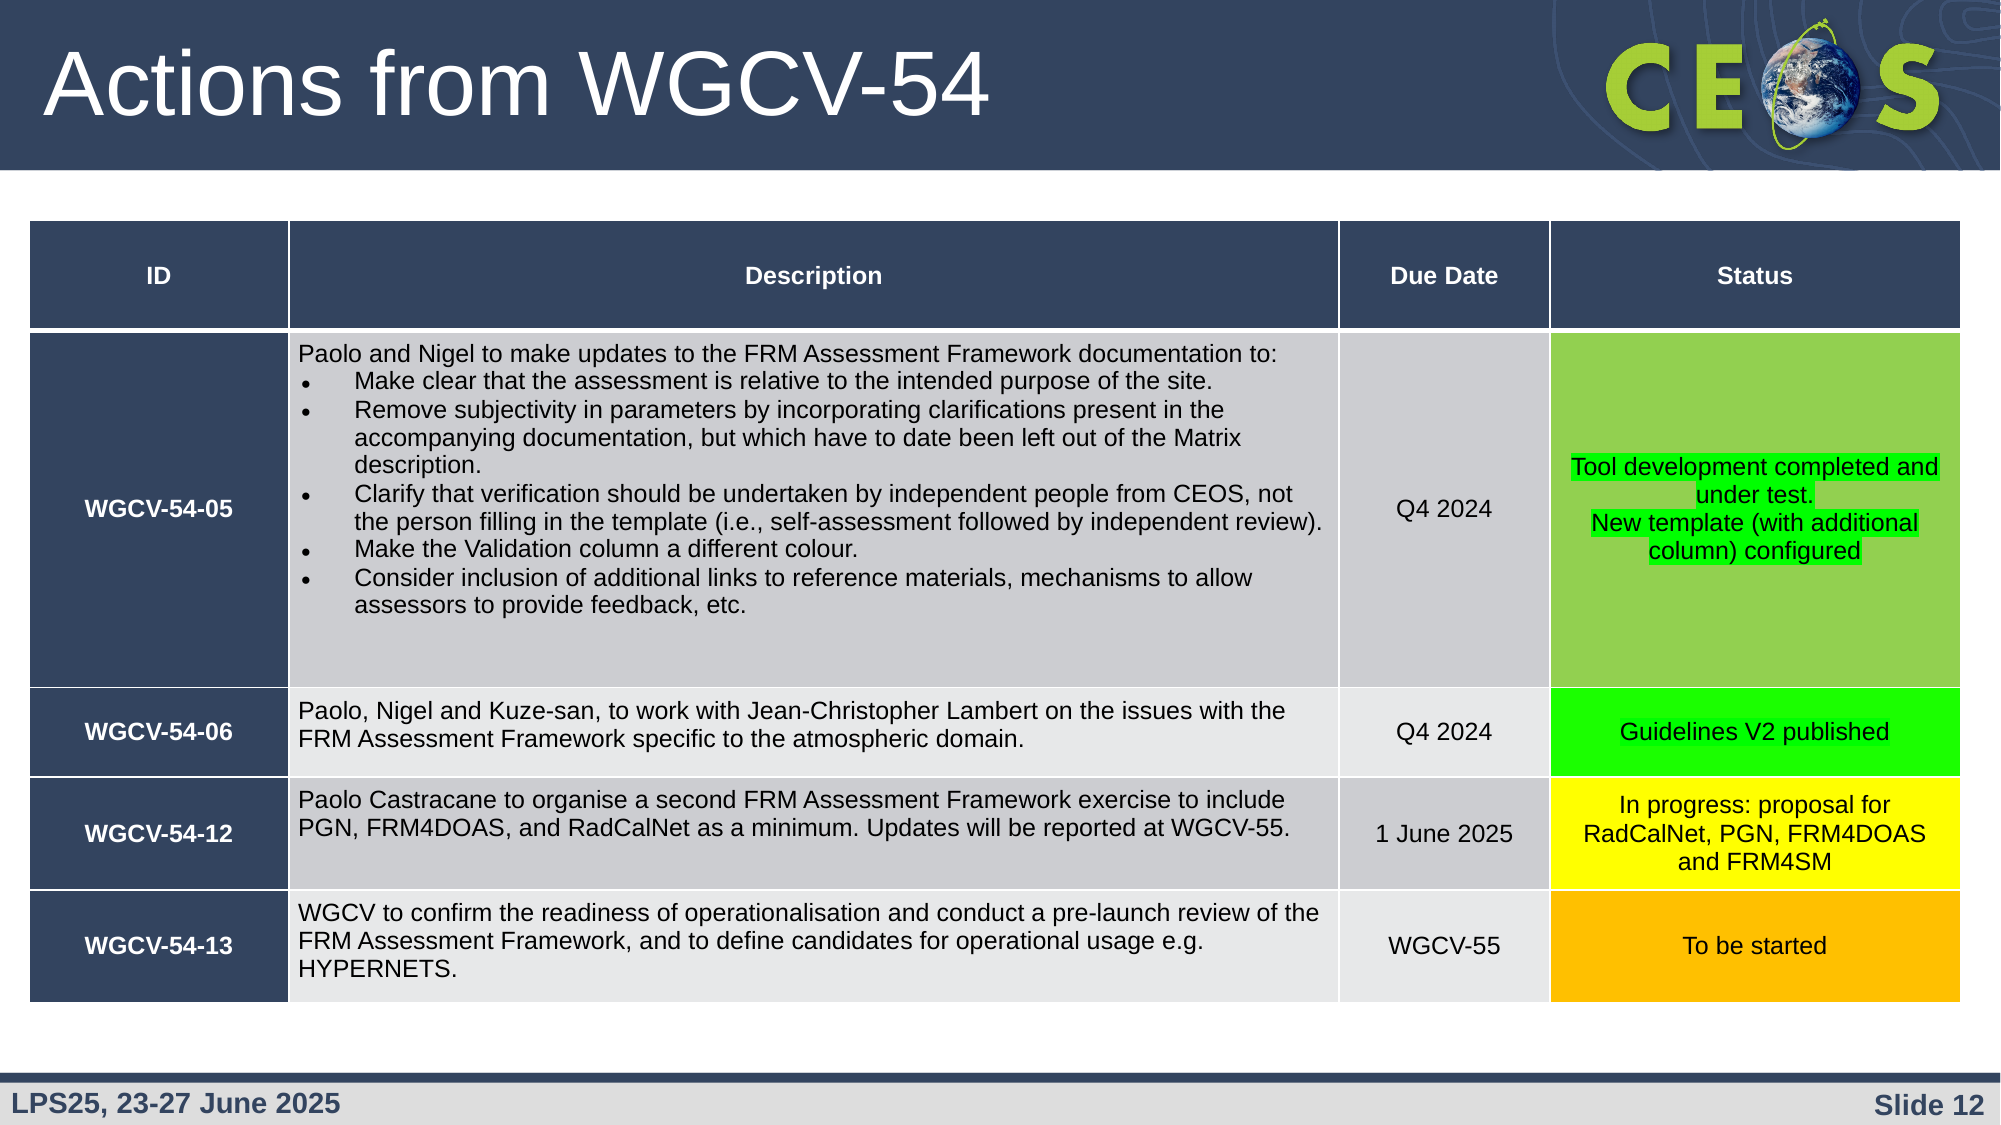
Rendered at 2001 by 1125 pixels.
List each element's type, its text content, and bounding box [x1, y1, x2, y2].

table_cell WGCV-54-06 [30, 688, 288, 776]
table_cell WGCV-54-12 [30, 778, 288, 889]
table_cell WGCV to confirm the readiness of operationalisation and conduct a pre-launch review of the FRM Assessment Framework, and to define candidates for operational usage e.g. HYPERNETS. [290, 891, 1338, 1002]
picture [1606, 18, 1939, 150]
table_cell Tool development completed and under test. New template (with additional column) configured [1551, 333, 1960, 687]
table_cell Guidelines V2 published [1551, 688, 1960, 776]
table_header Due Date [1340, 221, 1549, 328]
table_cell Q4 2024 [1340, 333, 1549, 687]
table_cell Paolo and Nigel to make updates to the FRM Assessment Framework documentation to: Make clear that the assessment is relative to the intended purpose of the site. Remove subjectivity in parameters by incorporating clarifications present in the accompanying documentation, but which have to date been left out of the Matrix description. Clarify that verification should be undertaken by independent people from CEOS, not the person filling in the template (i.e., self-assessment followed by independent review). Make the Validation column a different colour. Consider inclusion of additional links to reference materials, mechanisms to allow assessors to provide feedback, etc. [290, 333, 1338, 687]
title Actions from WGCV-54 [28, 28, 1569, 157]
table_cell 1 June 2025 [1340, 778, 1549, 889]
table_header ID [30, 221, 288, 328]
table_cell WGCV-54-05 [30, 333, 288, 687]
table_cell Q4 2024 [1340, 688, 1549, 776]
table_header Status [1551, 221, 1960, 328]
table_header Description [290, 221, 1338, 328]
table_cell Paolo, Nigel and Kuze-san, to work with Jean-Christopher Lambert on the issues with the FRM Assessment Framework specific to the atmospheric domain. [290, 688, 1338, 776]
table_cell To be started [1551, 891, 1960, 1002]
table_cell In progress: proposal for RadCalNet, PGN, FRM4DOAS and FRM4SM [1551, 778, 1960, 889]
table_cell WGCV-54-13 [30, 891, 288, 1002]
table_cell Paolo Castracane to organise a second FRM Assessment Framework exercise to include PGN, FRM4DOAS, and RadCalNet as a minimum. Updates will be reported at WGCV-55. [290, 778, 1338, 889]
table_cell WGCV-55 [1340, 891, 1549, 1002]
